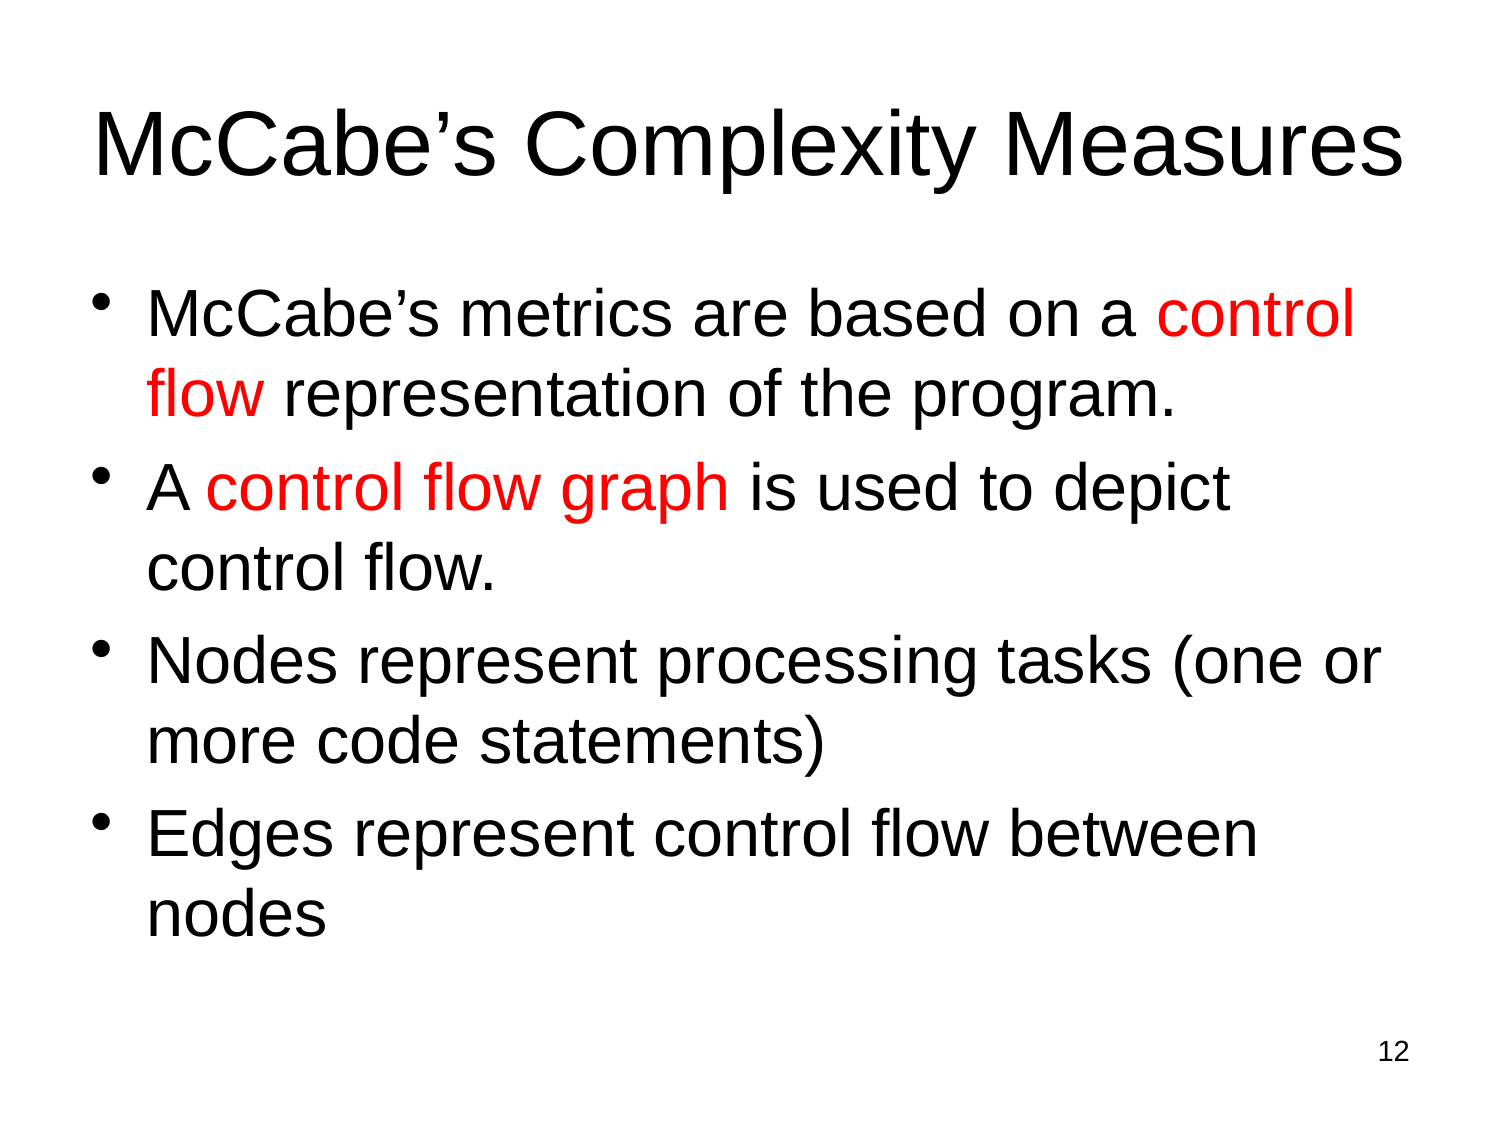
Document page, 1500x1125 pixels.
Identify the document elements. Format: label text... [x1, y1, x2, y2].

title McCabe’s Complexity Measures [74, 44, 1426, 233]
slide_number 12 [1074, 1024, 1426, 1103]
list McCabe’s metrics are based on a control flow representation of the program. A control flow graph is used to depict control flow. Nodes represent processing tasks (one or more code statements) Edges represent control flow between nodes [74, 262, 1426, 1006]
